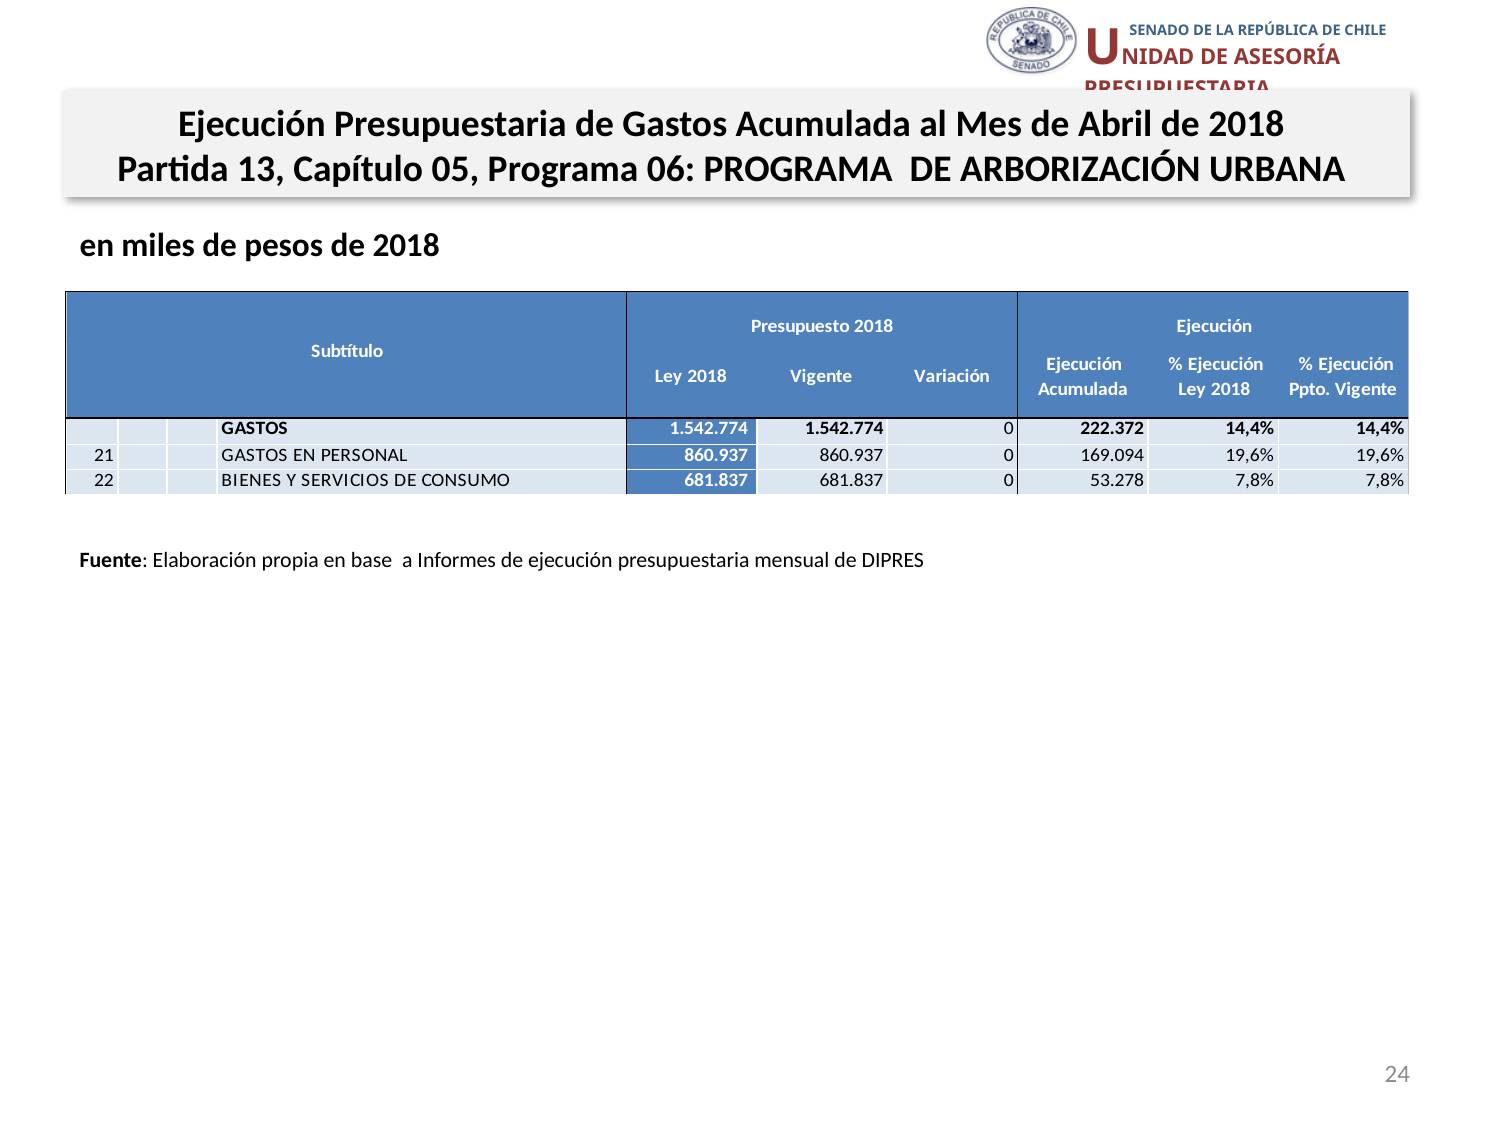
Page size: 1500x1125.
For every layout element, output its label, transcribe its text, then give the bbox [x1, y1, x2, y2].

footer Fuente: Elaboración propia en base a Informes de ejecución presupuestaria mensual de DIPRES [64, 538, 1282, 598]
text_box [64, 290, 1410, 496]
slide_number 24 [1074, 1042, 1425, 1103]
text_box en miles de pesos de 2018 [64, 216, 1294, 290]
picture [986, 7, 1079, 76]
text_box Ejecución Presupuestaria de Gastos Acumulada al Mes de Abril de 2018 Partida 13, Capítulo 05, Programa 06: PROGRAMA DE ARBORIZACIÓN URBANA [62, 90, 1410, 197]
